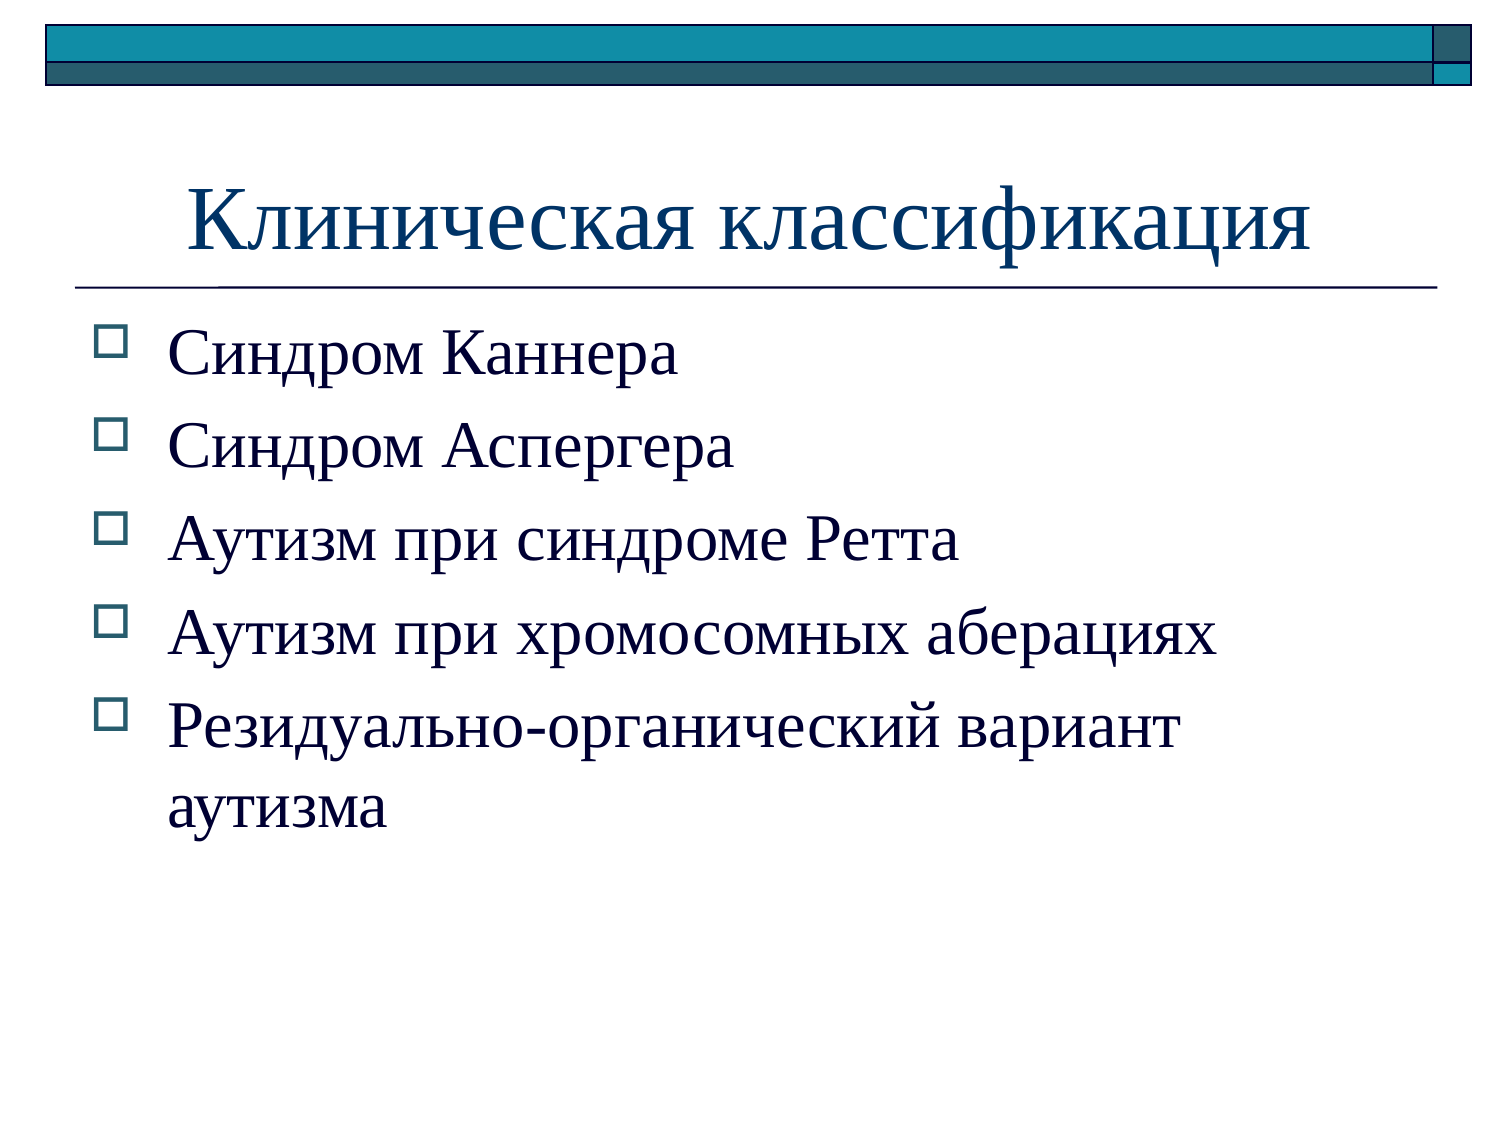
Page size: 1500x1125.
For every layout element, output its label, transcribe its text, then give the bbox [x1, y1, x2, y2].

title Клиническая классификация [75, 87, 1425, 275]
list Синдром Каннера Синдром Аспергера Аутизм при синдроме Ретта Аутизм при хромосомных аберациях Резидуально-органический вариант аутизма [75, 299, 1425, 1006]
